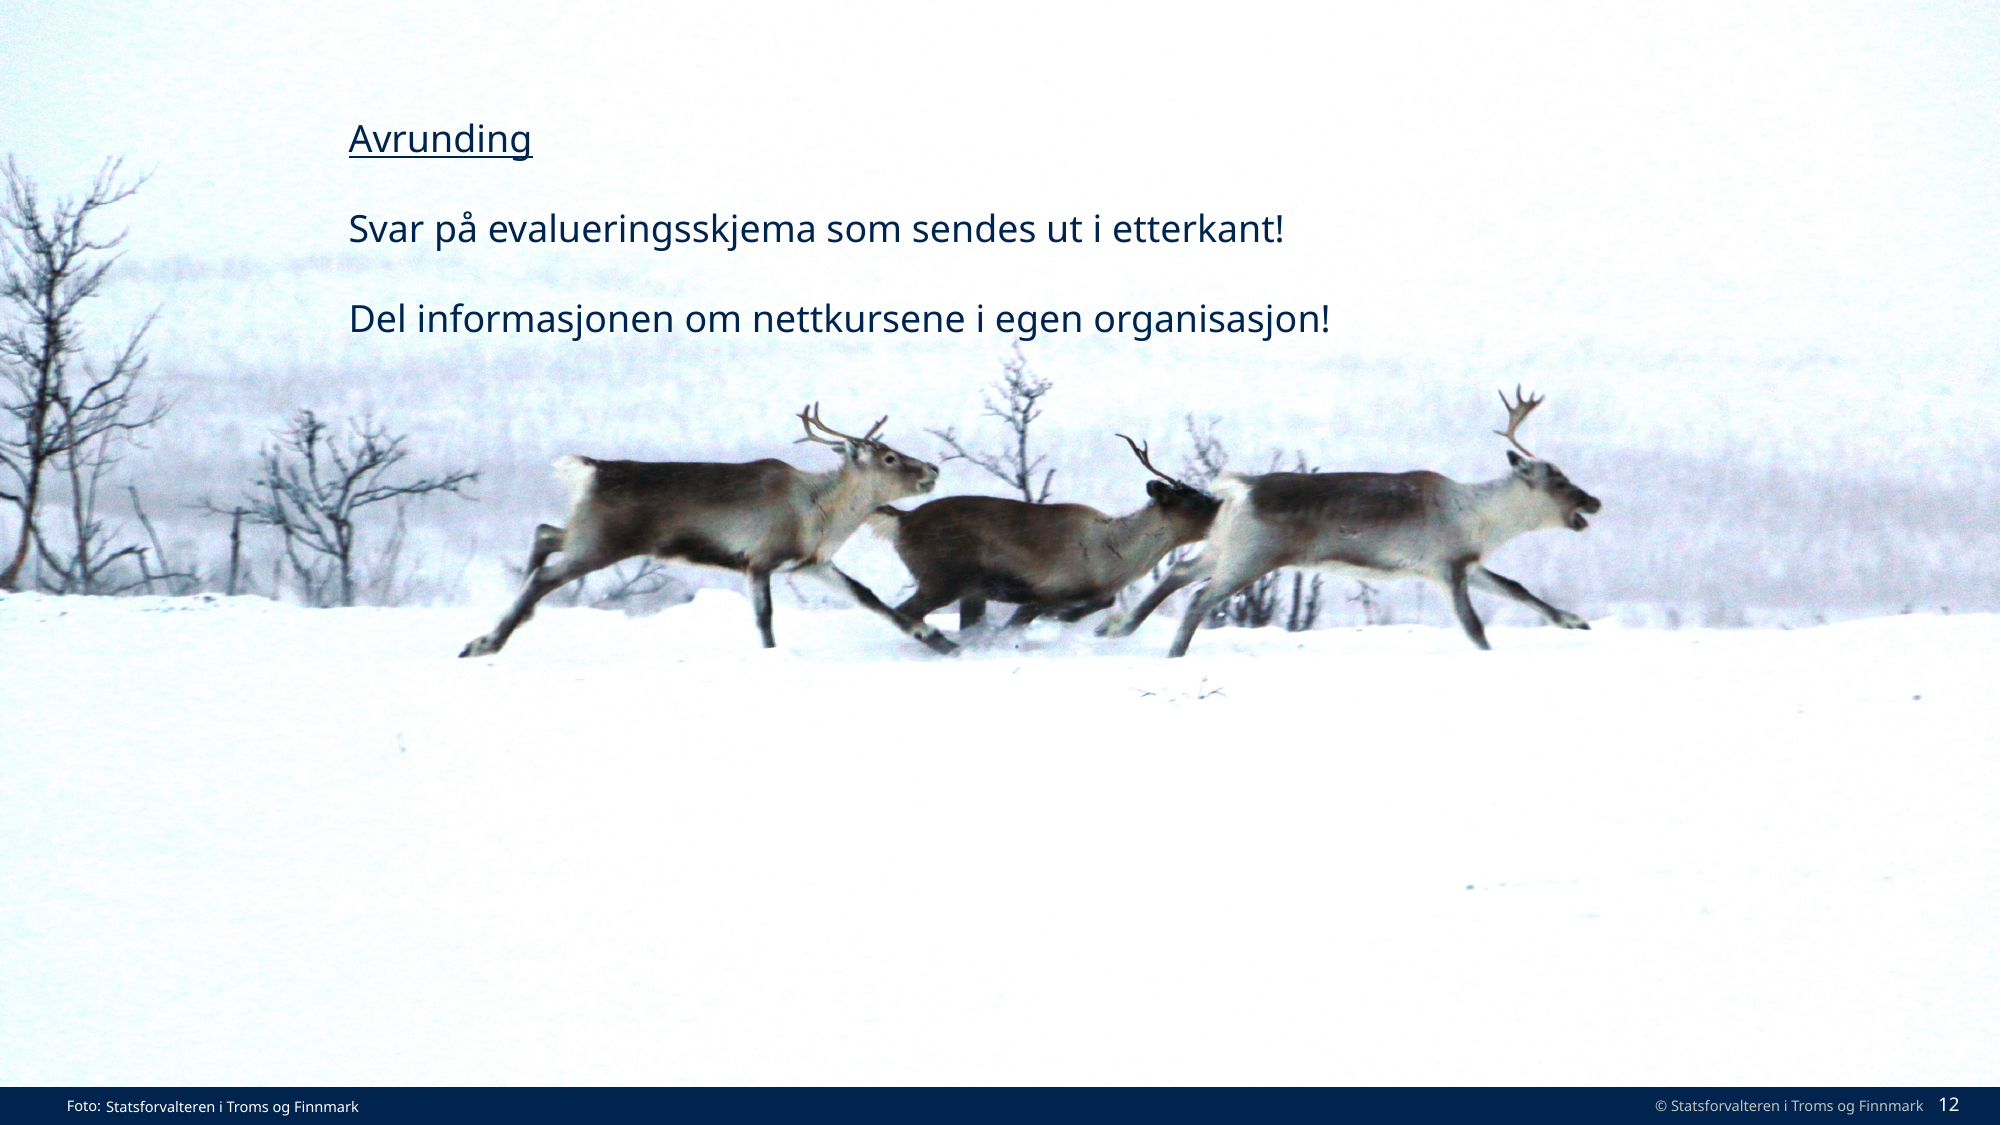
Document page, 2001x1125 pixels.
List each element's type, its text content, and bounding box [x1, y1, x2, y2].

picture [0, 0, 2000, 1087]
list Statsforvalteren i Troms og Finnmark [106, 1099, 1000, 1125]
